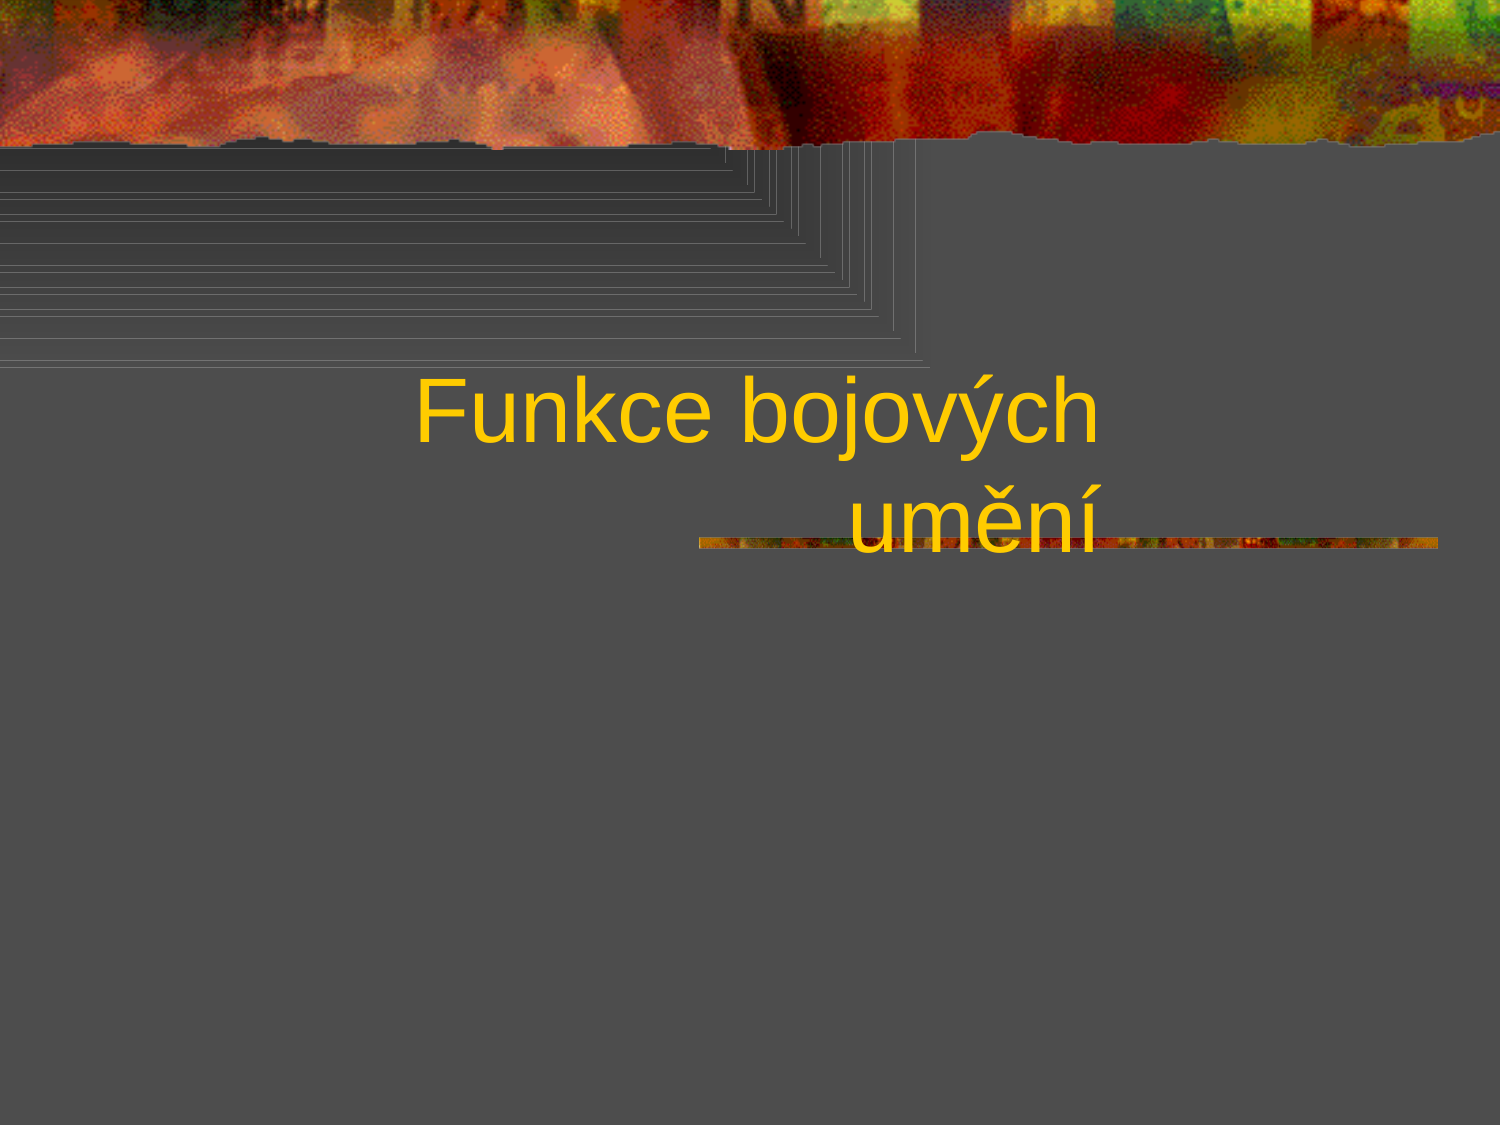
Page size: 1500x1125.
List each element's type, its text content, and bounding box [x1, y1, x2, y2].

title Funkce bojových umění [162, 355, 1118, 579]
picture [0, 0, 1500, 150]
picture [1118, 536, 1438, 552]
